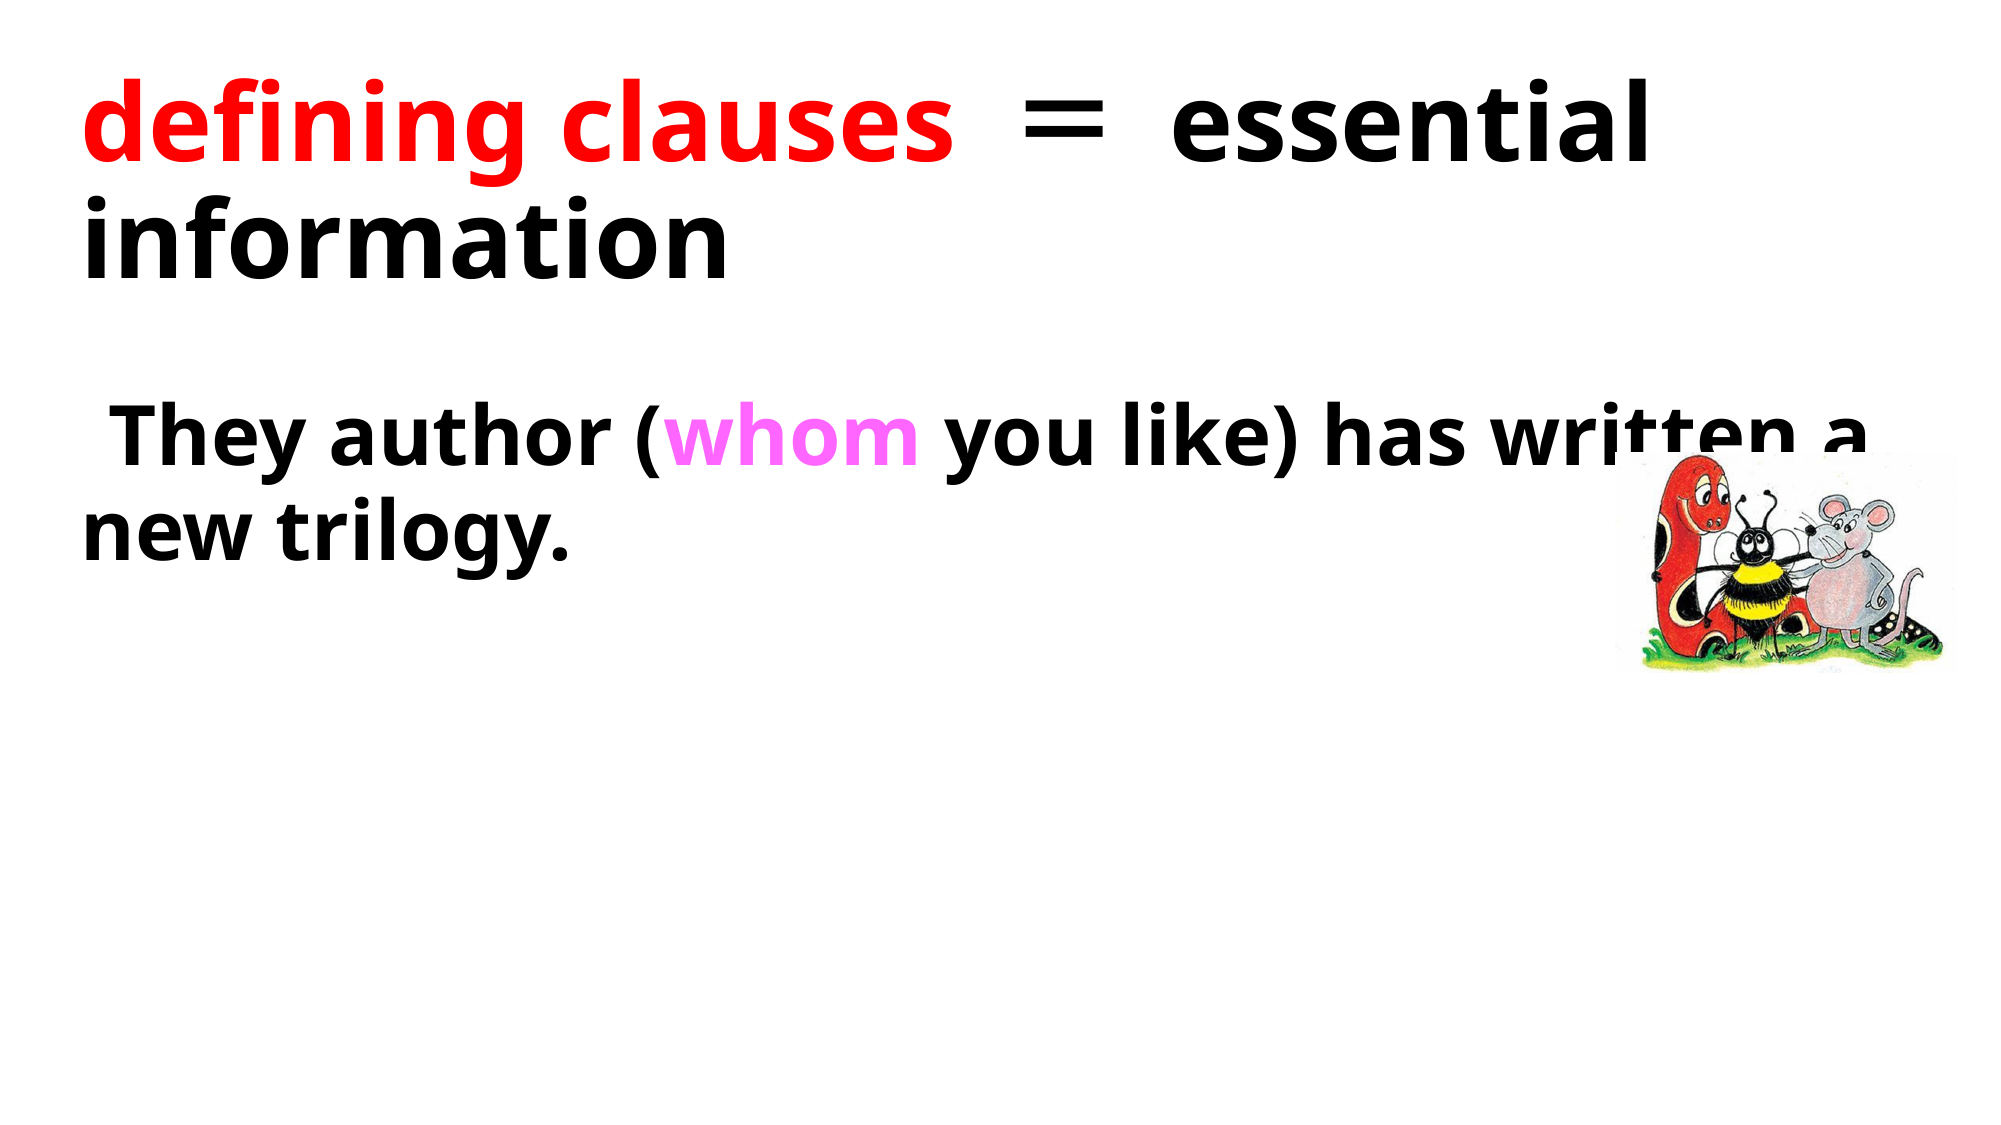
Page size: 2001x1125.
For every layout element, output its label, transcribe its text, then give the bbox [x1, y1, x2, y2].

text_box defining clauses ＝ essential information They author (whom you like) has written a new trilogy. [65, 60, 1957, 1125]
picture [1615, 452, 1957, 673]
